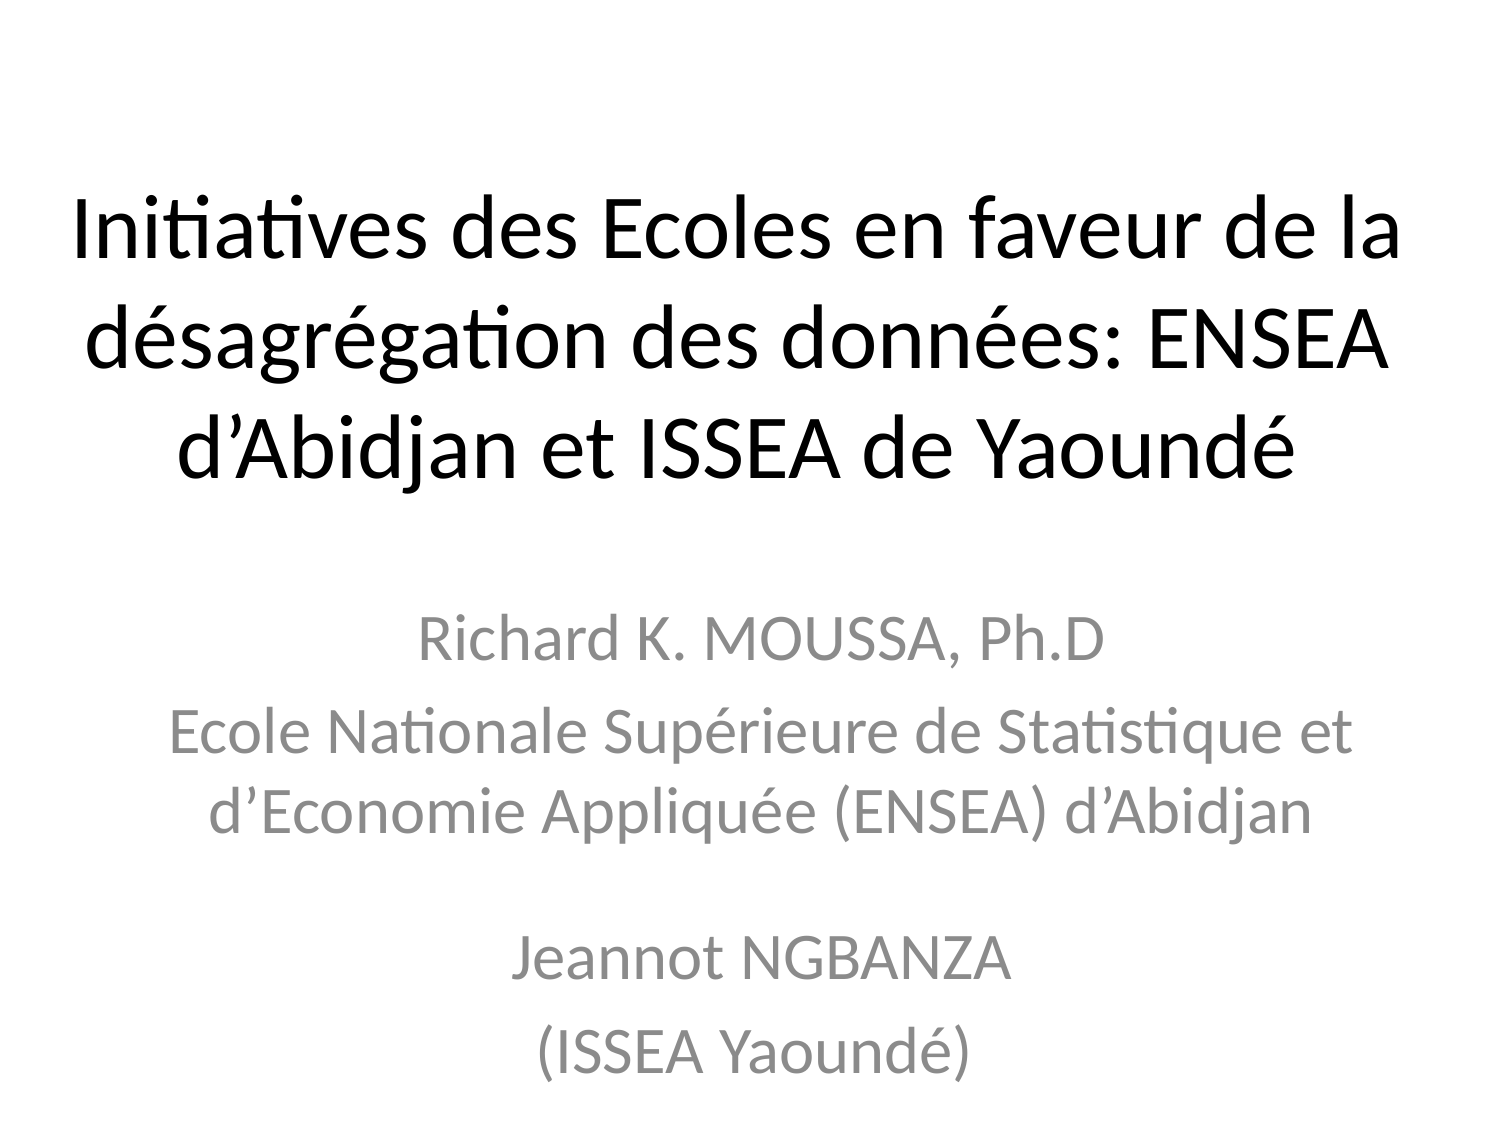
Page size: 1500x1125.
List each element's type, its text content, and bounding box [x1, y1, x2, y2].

subtitle Richard K. MOUSSA, Ph.D Ecole Nationale Supérieure de Statistique et d’Economie Appliquée (ENSEA) d’Abidjan Jeannot NGBANZA (ISSEA Yaoundé) [123, 586, 1400, 1094]
title Initiatives des Ecoles en faveur de la désagrégation des données: ENSEA d’Abidjan et ISSEA de Yaoundé [46, 128, 1429, 535]
